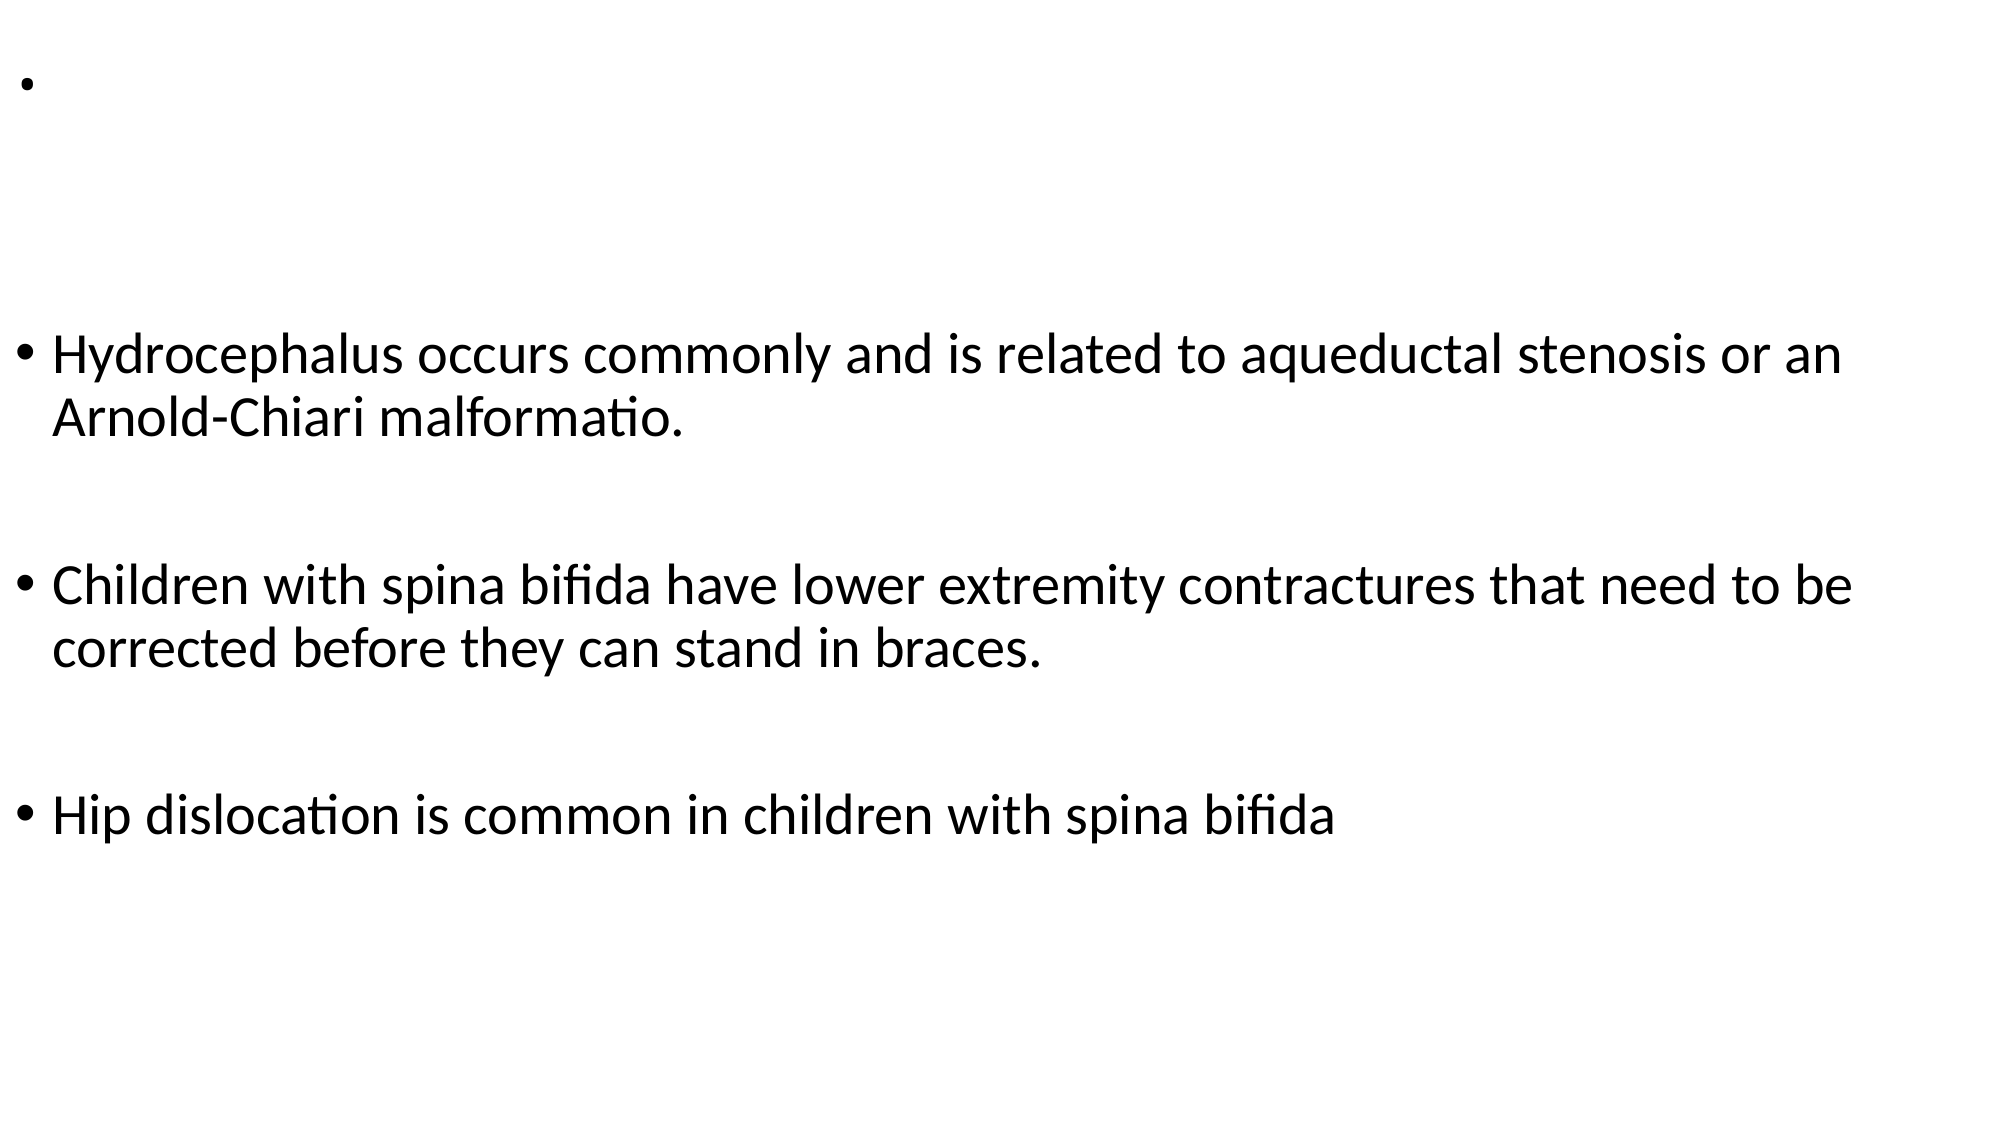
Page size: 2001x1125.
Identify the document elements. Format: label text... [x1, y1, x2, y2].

title . [0, 0, 1863, 121]
list Hydrocephalus occurs commonly and is related to aqueductal stenosis or an Arnold-Chiari malformatio. Children with spina bifida have lower extremity contractures that need to be corrected before they can stand in braces. Hip dislocation is common in children with spina bifida [0, 141, 2000, 1125]
